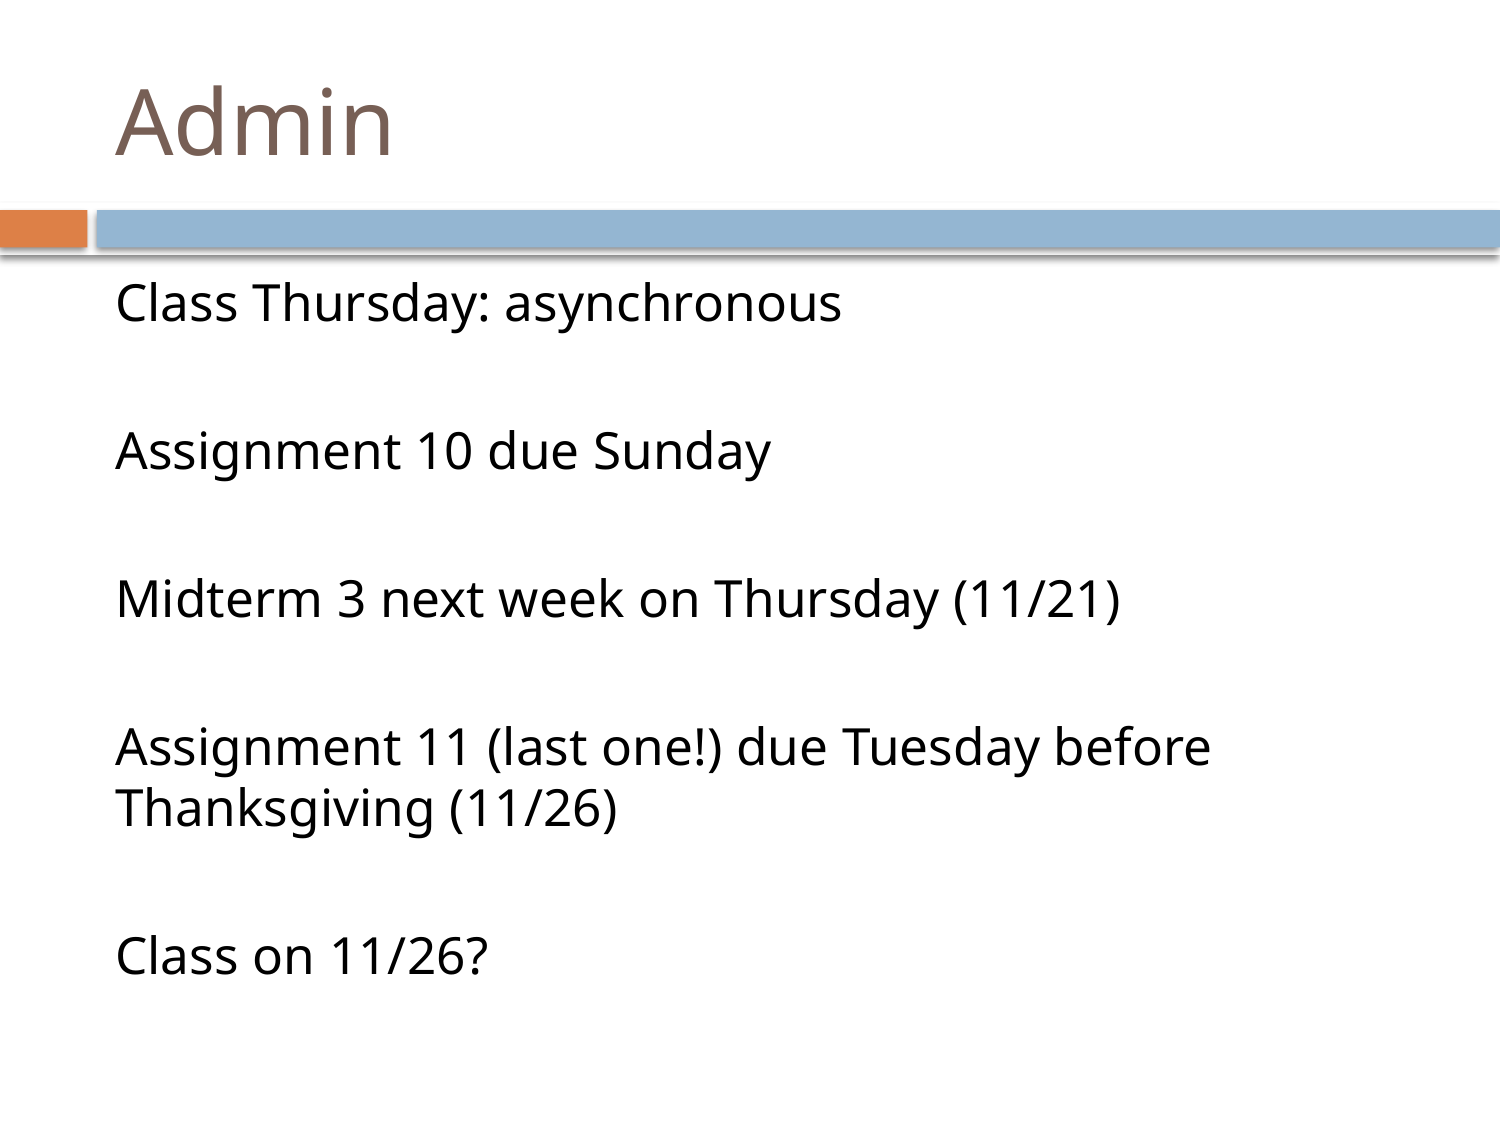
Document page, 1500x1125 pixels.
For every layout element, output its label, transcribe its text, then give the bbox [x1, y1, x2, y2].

list Class Thursday: asynchronous Assignment 10 due Sunday Midterm 3 next week on Thursday (11/21) Assignment 11 (last one!) due Tuesday before Thanksgiving (11/26) Class on 11/26? [100, 262, 1438, 1000]
title Admin [100, 37, 1438, 200]
